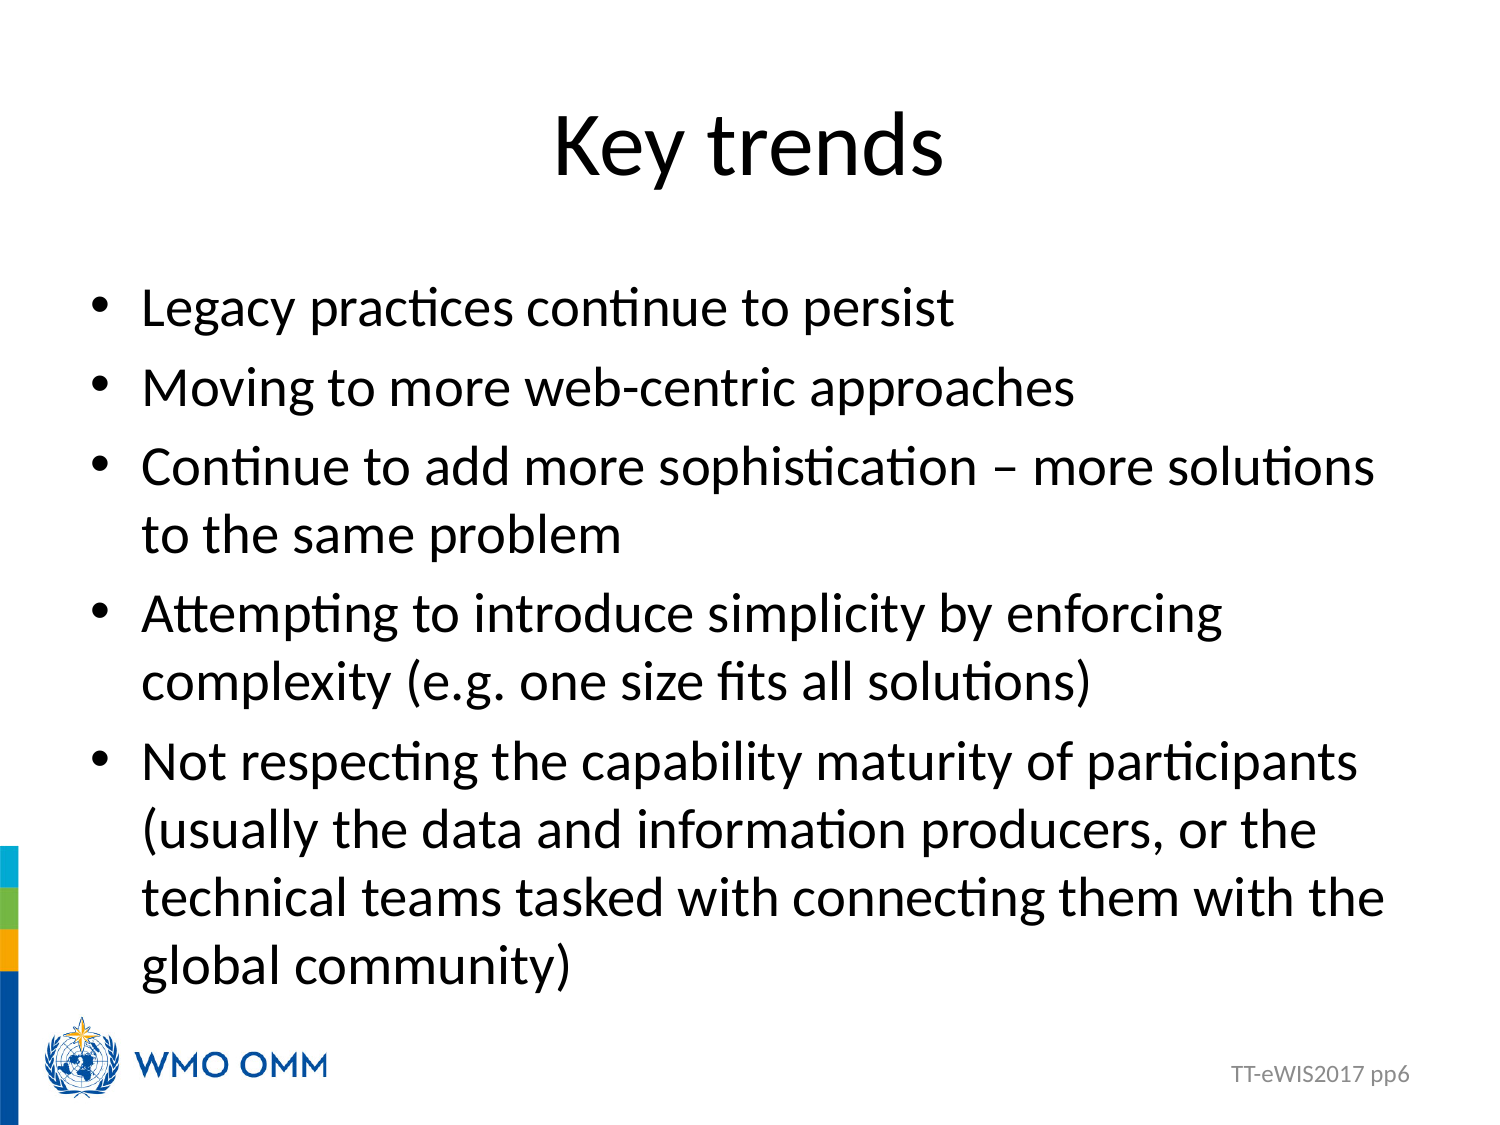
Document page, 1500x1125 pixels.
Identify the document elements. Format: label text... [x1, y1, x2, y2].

picture [0, 845, 327, 1125]
slide_number TT-eWIS2017 pp6 [1074, 1042, 1425, 1103]
list Legacy practices continue to persist Moving to more web-centric approaches Continue to add more sophistication – more solutions to the same problem Attempting to introduce simplicity by enforcing complexity (e.g. one size fits all solutions) Not respecting the capability maturity of participants (usually the data and information producers, or the technical teams tasked with connecting them with the global community) [75, 262, 1425, 1005]
title Key trends [75, 45, 1425, 233]
